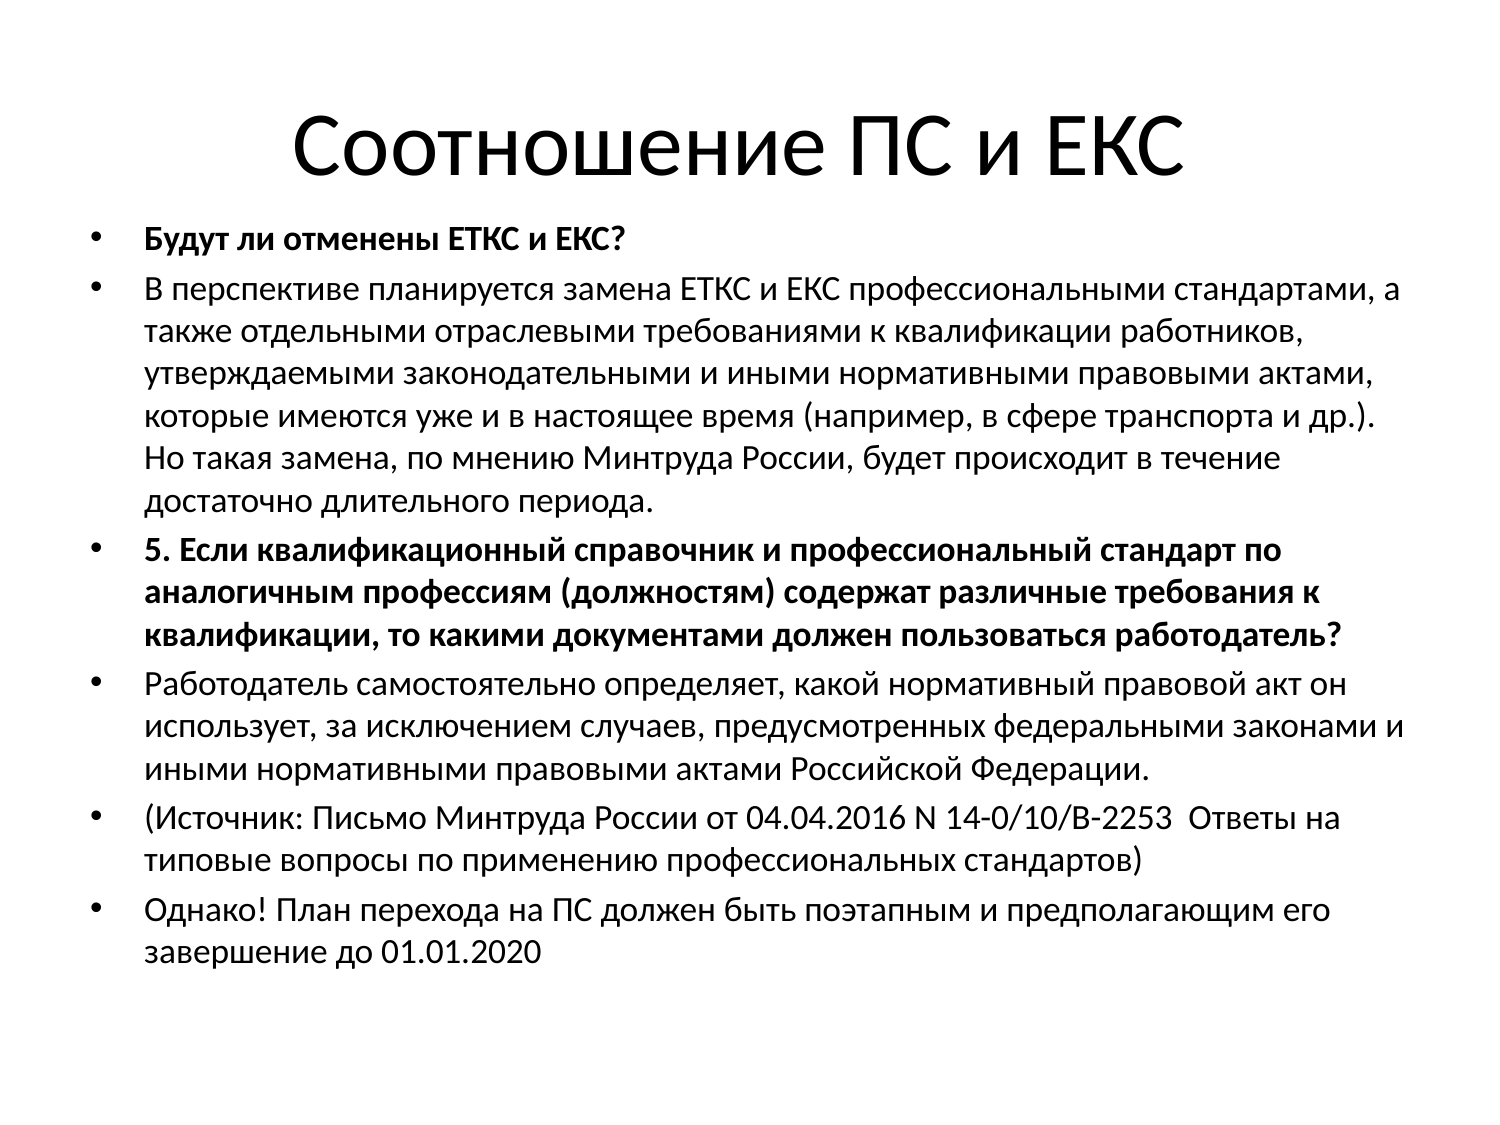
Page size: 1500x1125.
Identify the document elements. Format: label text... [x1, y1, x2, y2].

title Соотношение ПС и ЕКС [75, 45, 1425, 208]
list Будут ли отменены ЕТКС и ЕКС? В перспективе планируется замена ЕТКС и ЕКС профессиональными стандартами, а также отдельными отраслевыми требованиями к квалификации работников, утверждаемыми законодательными и иными нормативными правовыми актами, которые имеются уже и в настоящее время (например, в сфере транспорта и др.). Но такая замена, по мнению Минтруда России, будет происходит в течение достаточно длительного периода. 5. Если квалификационный справочник и профессиональный стандарт по аналогичным профессиям (должностям) содержат различные требования к квалификации, то какими документами должен пользоваться работодатель? Работодатель самостоятельно определяет, какой нормативный правовой акт он использует, за исключением случаев, предусмотренных федеральными законами и иными нормативными правовыми актами Российской Федерации. (Источник: Письмо Минтруда России от 04.04.2016 N 14-0/10/В-2253 Ответы на типовые вопросы по применению профессиональных стандартов) Однако! План перехода на ПС должен быть поэтапным и предполагающим его завершение до 01.01.2020 [75, 208, 1425, 1005]
